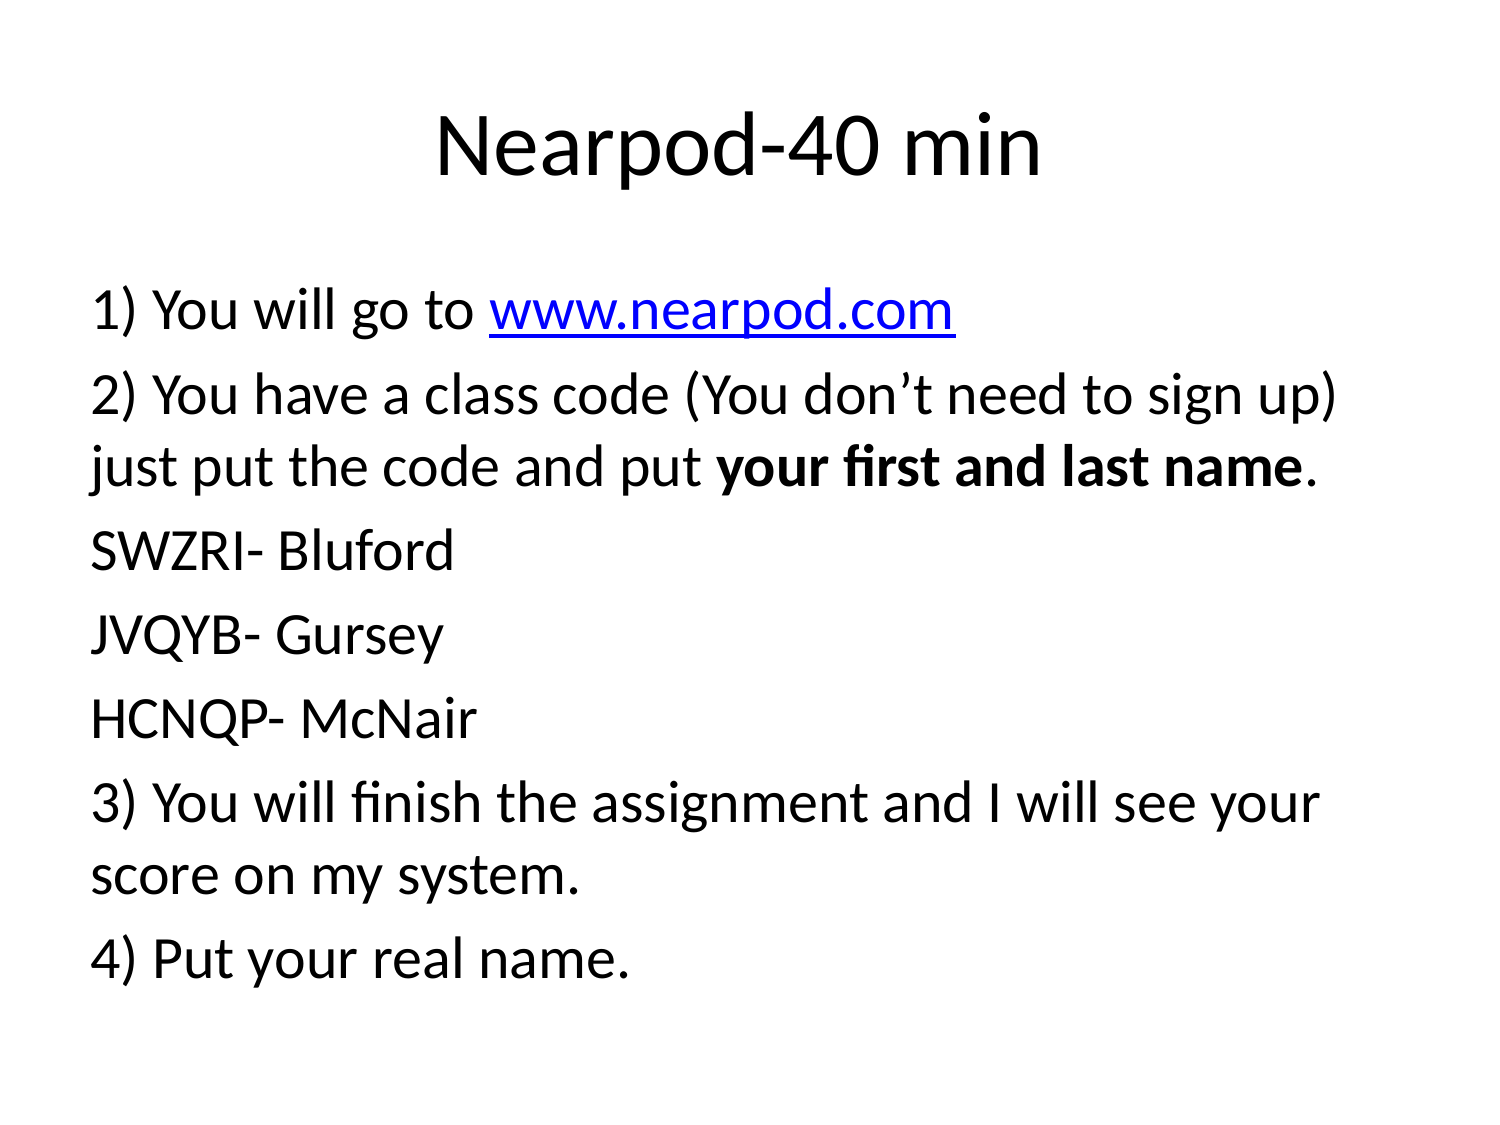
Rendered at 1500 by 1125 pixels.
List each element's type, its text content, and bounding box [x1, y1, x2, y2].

title Nearpod-40 min [75, 45, 1425, 233]
list 1) You will go to www.nearpod.com 2) You have a class code (You don’t need to sign up) just put the code and put your first and last name. SWZRI- Bluford JVQYB- Gursey HCNQP- McNair 3) You will finish the assignment and I will see your score on my system. 4) Put your real name. [75, 262, 1425, 1005]
